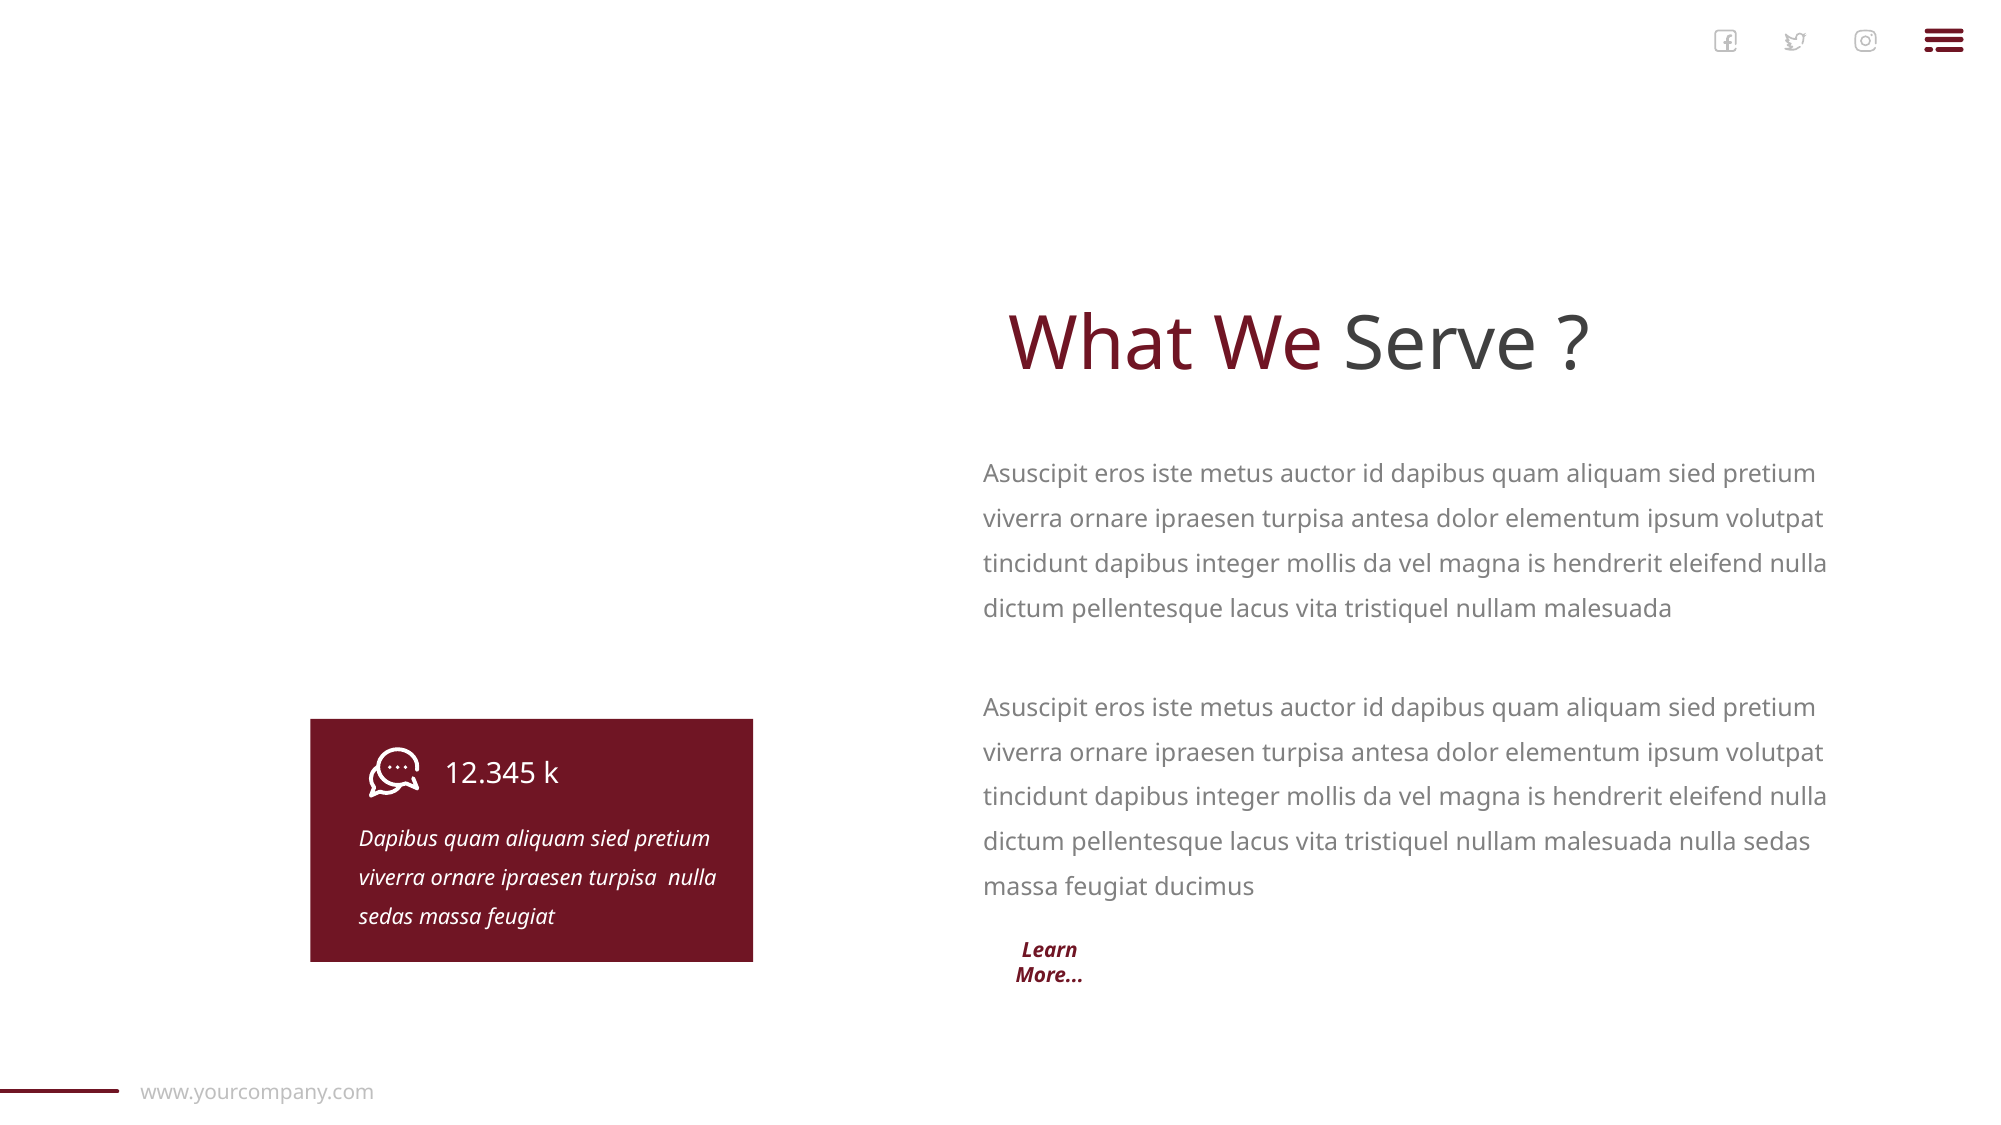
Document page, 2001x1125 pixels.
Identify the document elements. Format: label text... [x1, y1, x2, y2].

text_box Dapibus quam aliquam sied pretium viverra ornare ipraesen turpisa nulla sedas massa feugiat [344, 841, 737, 937]
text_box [1714, 28, 1964, 52]
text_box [983, 294, 1846, 962]
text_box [0, 1078, 374, 1105]
text_box [309, 841, 754, 963]
picture [154, 0, 813, 841]
